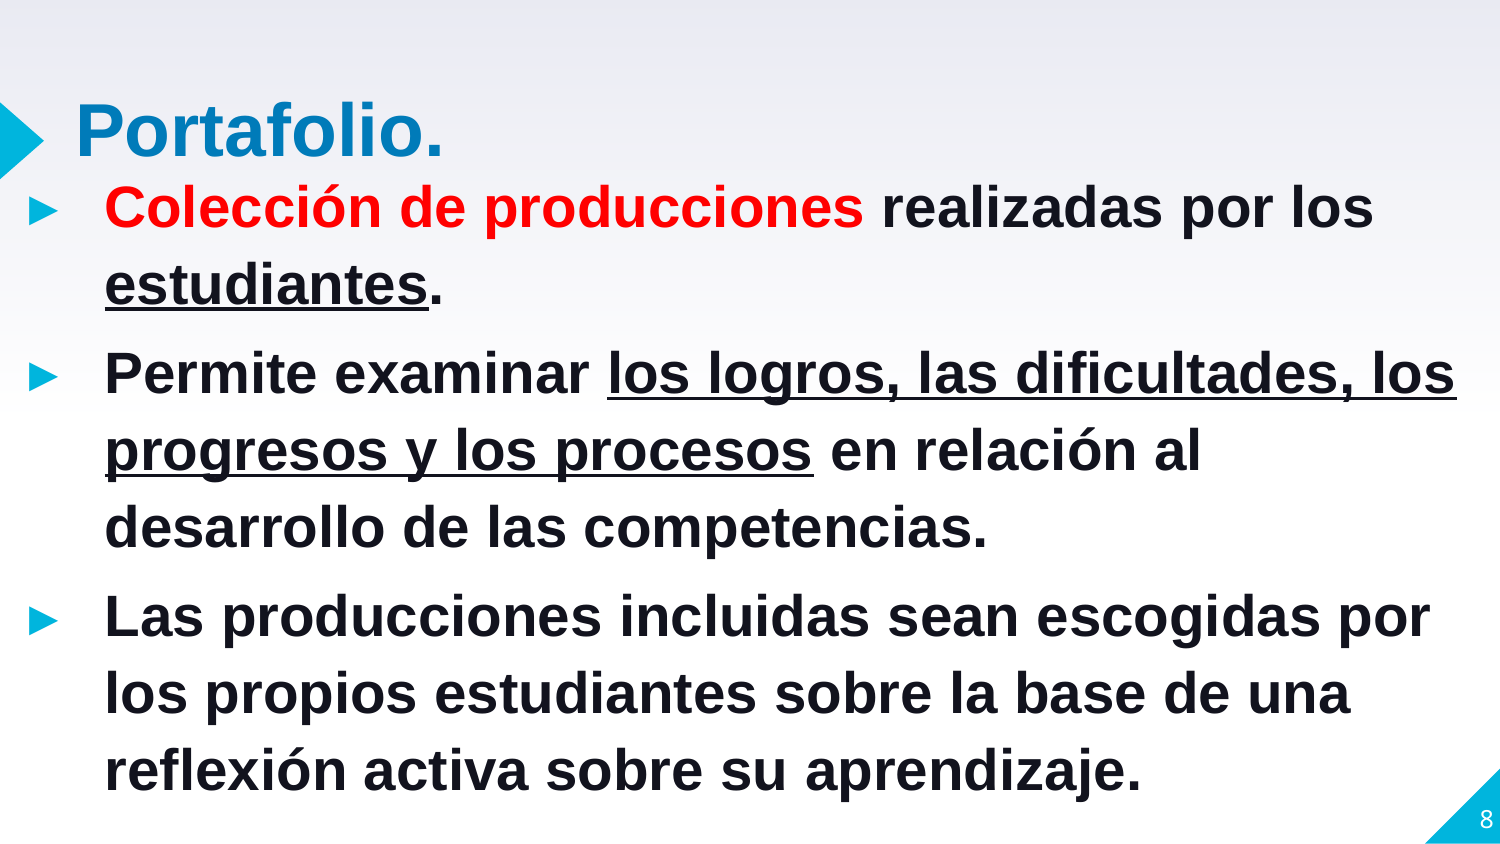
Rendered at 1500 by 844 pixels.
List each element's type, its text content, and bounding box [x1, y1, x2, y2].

slide_number 8 [1418, 760, 1494, 838]
title Portafolio. [75, 99, 1446, 161]
list Colección de producciones realizadas por los estudiantes. Permite examinar los logros, las dificultades, los progresos y los procesos en relación al desarrollo de las competencias. Las producciones incluidas sean escogidas por los propios estudiantes sobre la base de una reflexión activa sobre su aprendizaje. [29, 161, 1494, 838]
